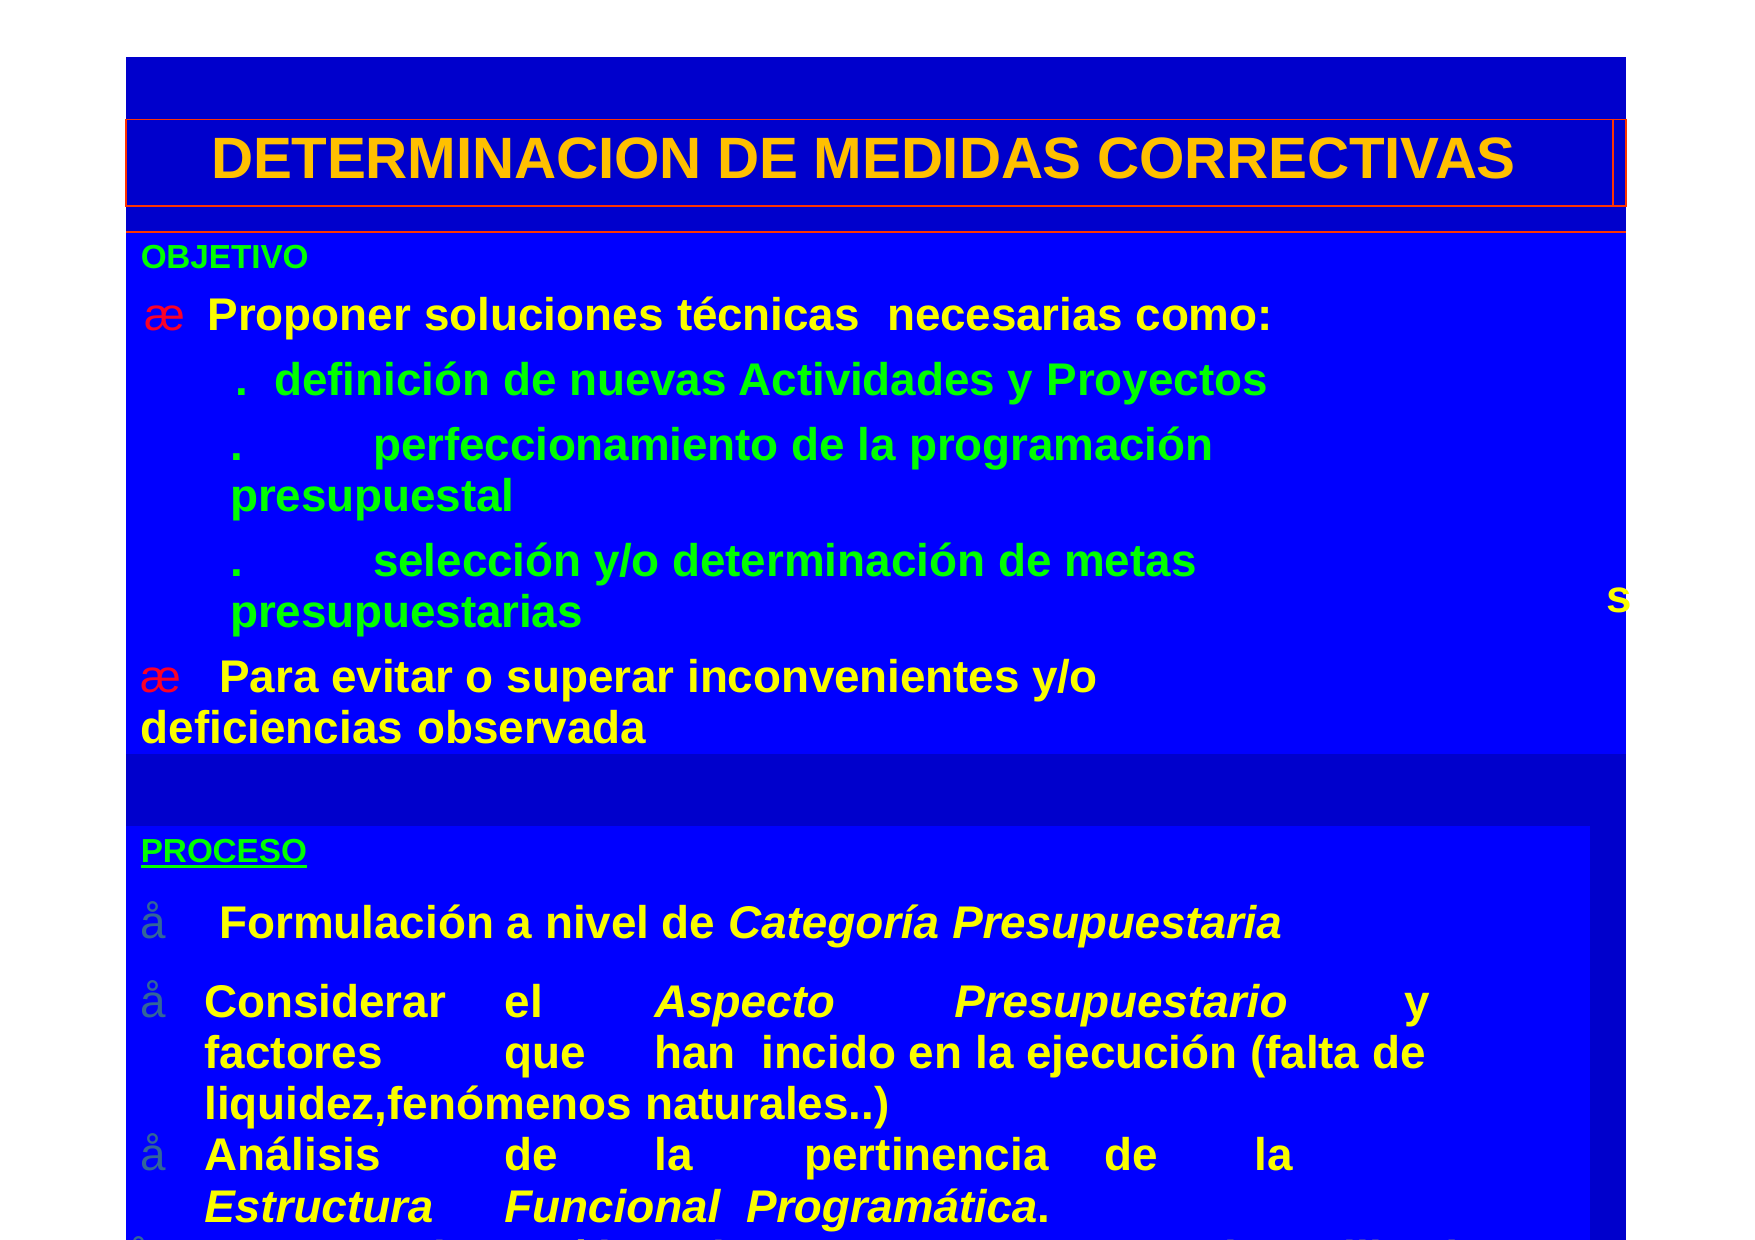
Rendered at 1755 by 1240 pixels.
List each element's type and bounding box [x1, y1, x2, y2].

table_cell [1614, 120, 1625, 205]
text_box [1604, 564, 1635, 622]
table_cell [126, 207, 1626, 231]
table_header [126, 57, 1626, 119]
table_cell [127, 120, 1612, 205]
table_cell [126, 233, 1626, 1240]
